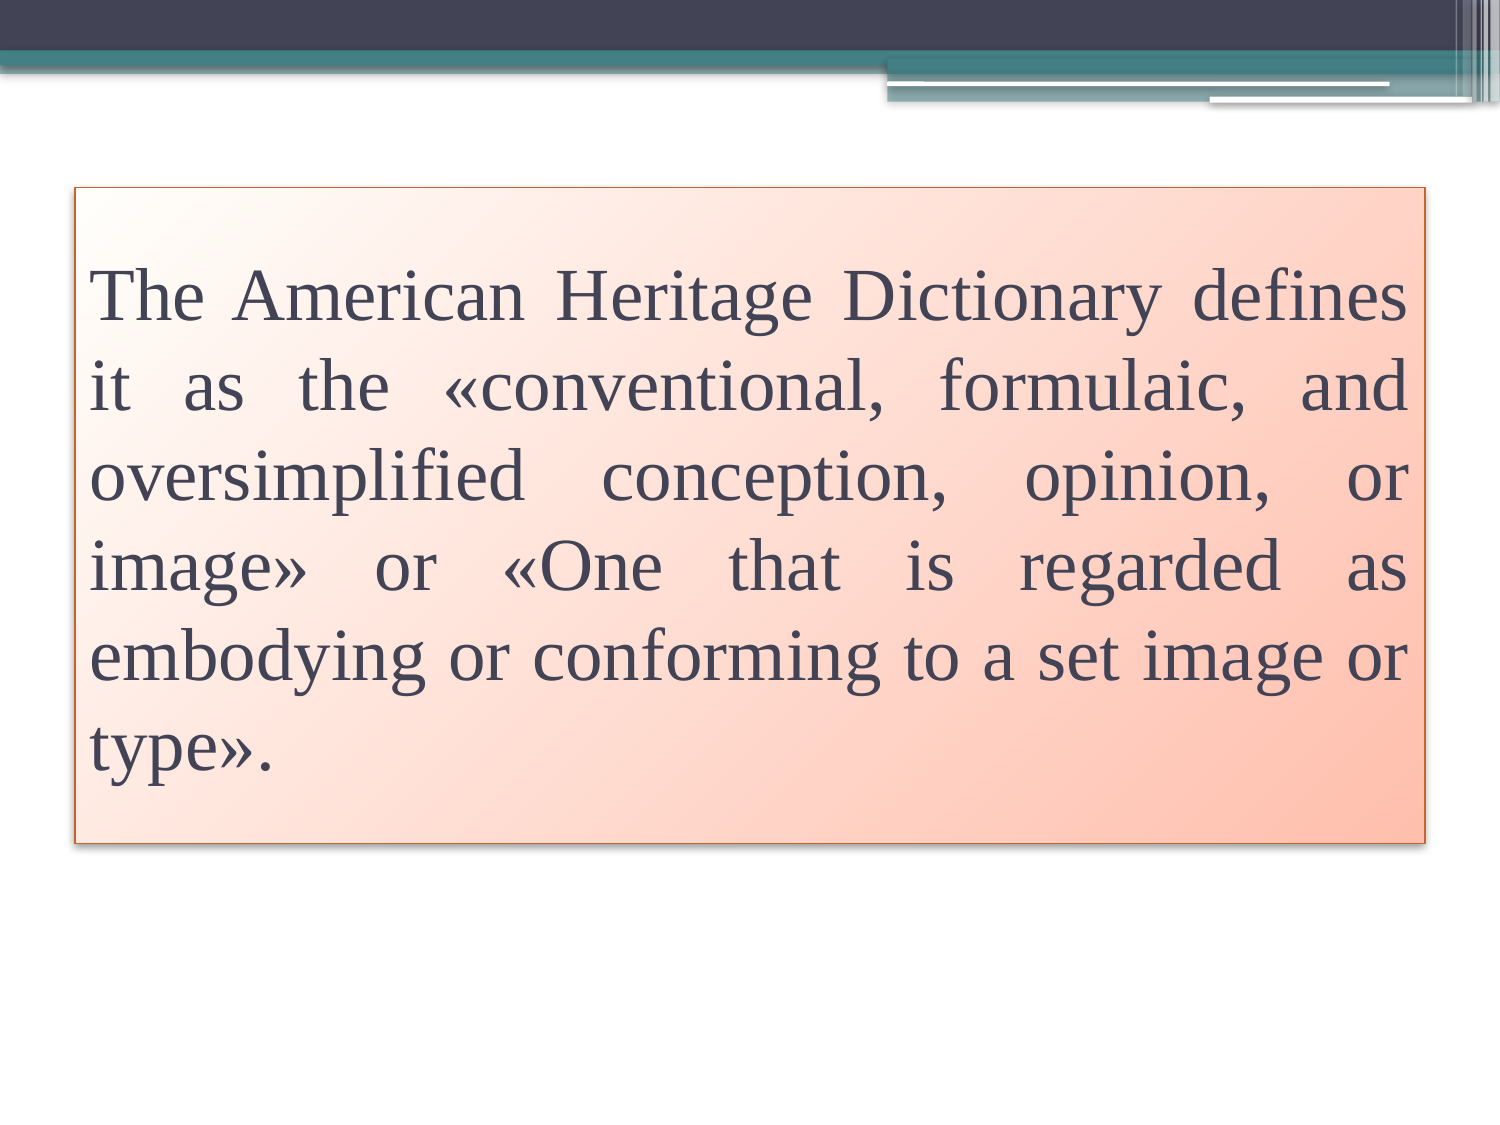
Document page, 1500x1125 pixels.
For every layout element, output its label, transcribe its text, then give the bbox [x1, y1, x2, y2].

title The American Heritage Dictionary defines it as the «conventional, formulaic, and oversimplified conception, opinion, or image» or «One that is regarded as embodying or conforming to a set image or type». [74, 187, 1426, 844]
